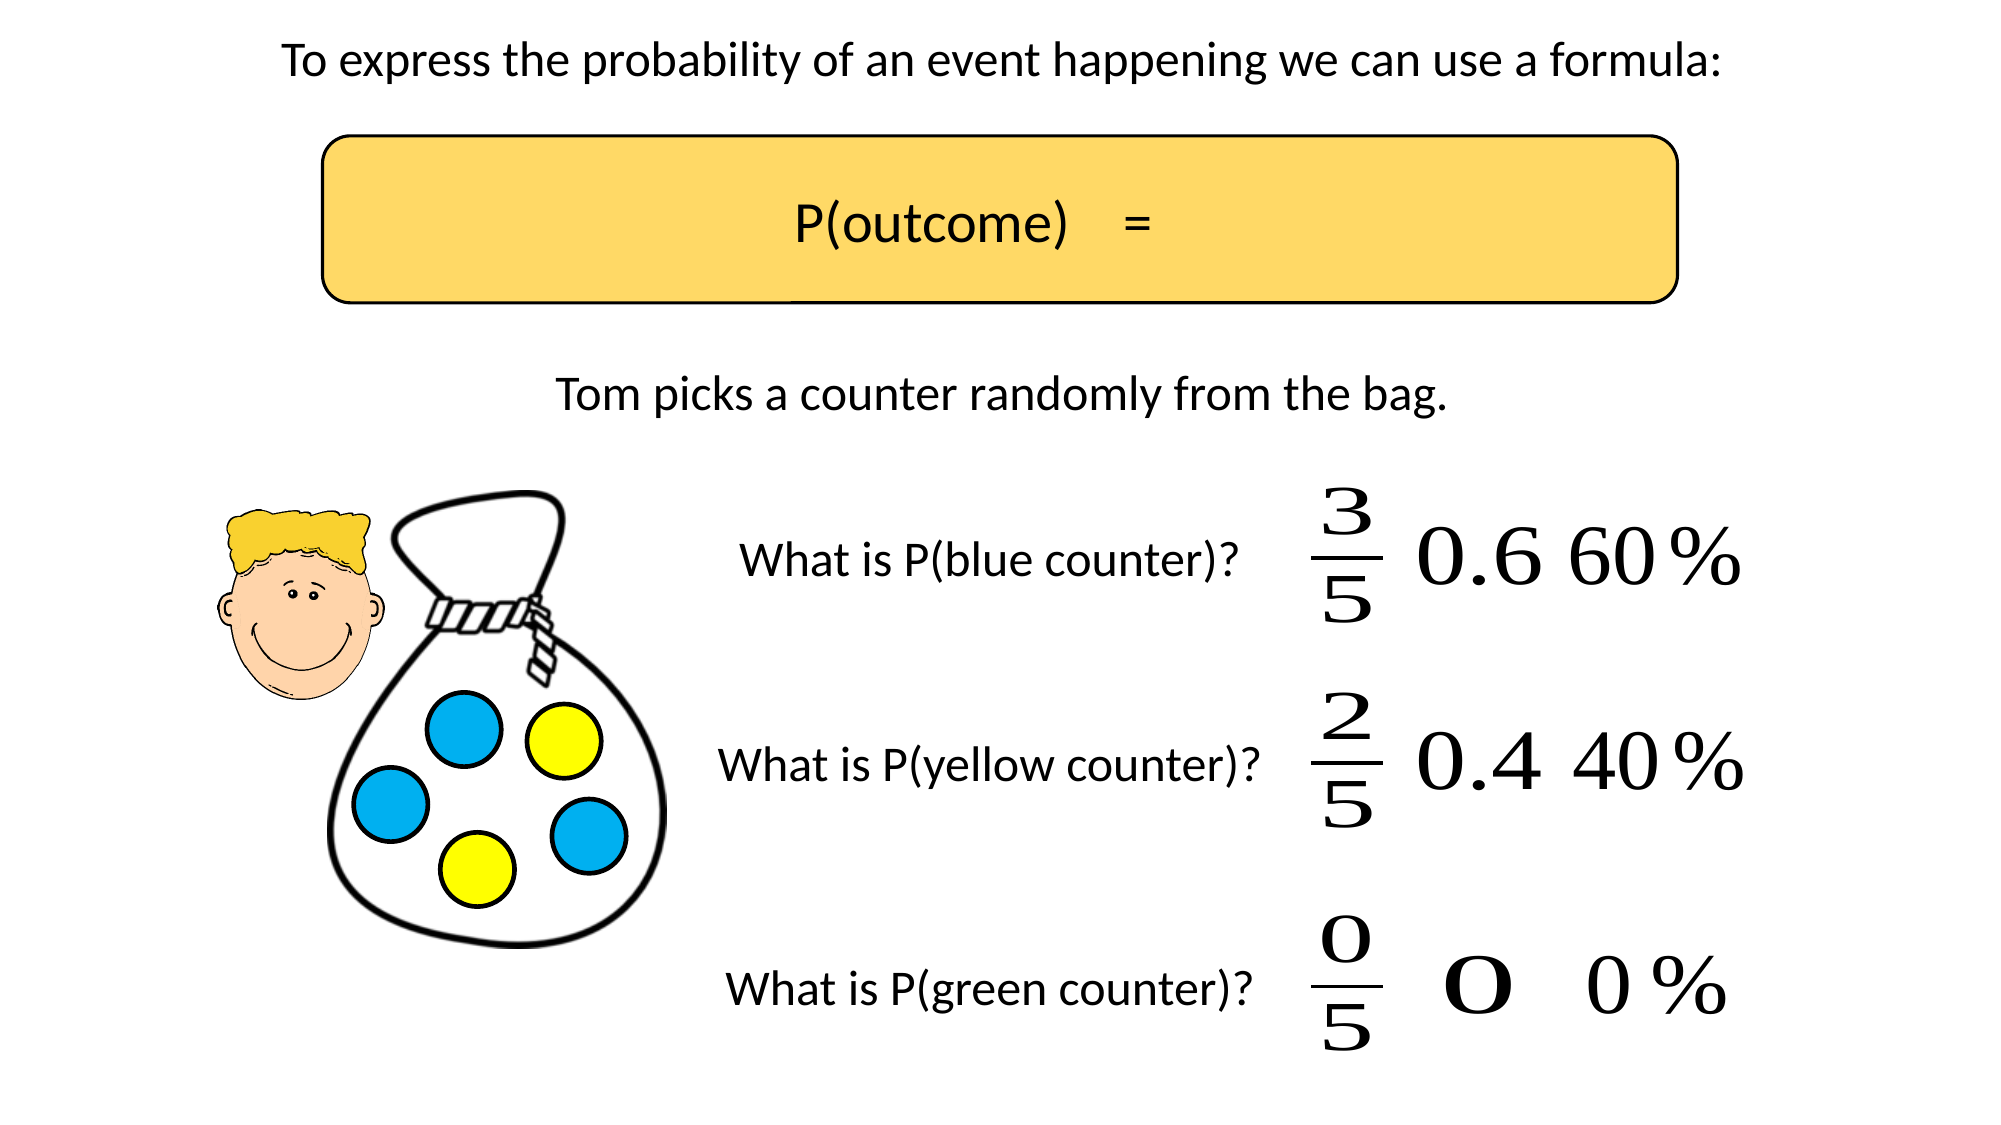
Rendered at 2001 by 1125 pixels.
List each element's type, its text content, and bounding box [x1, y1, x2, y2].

text_box What is P(blue counter)? [724, 519, 1257, 595]
text_box What is P(green counter)? [710, 947, 1270, 1023]
text_box What is P(yellow counter)? [702, 724, 1278, 800]
text_box To express the probability of an event happening we can use a formula: [266, 19, 1739, 95]
text_box Tom picks a counter randomly from the bag. [540, 352, 1464, 428]
picture [217, 490, 667, 949]
